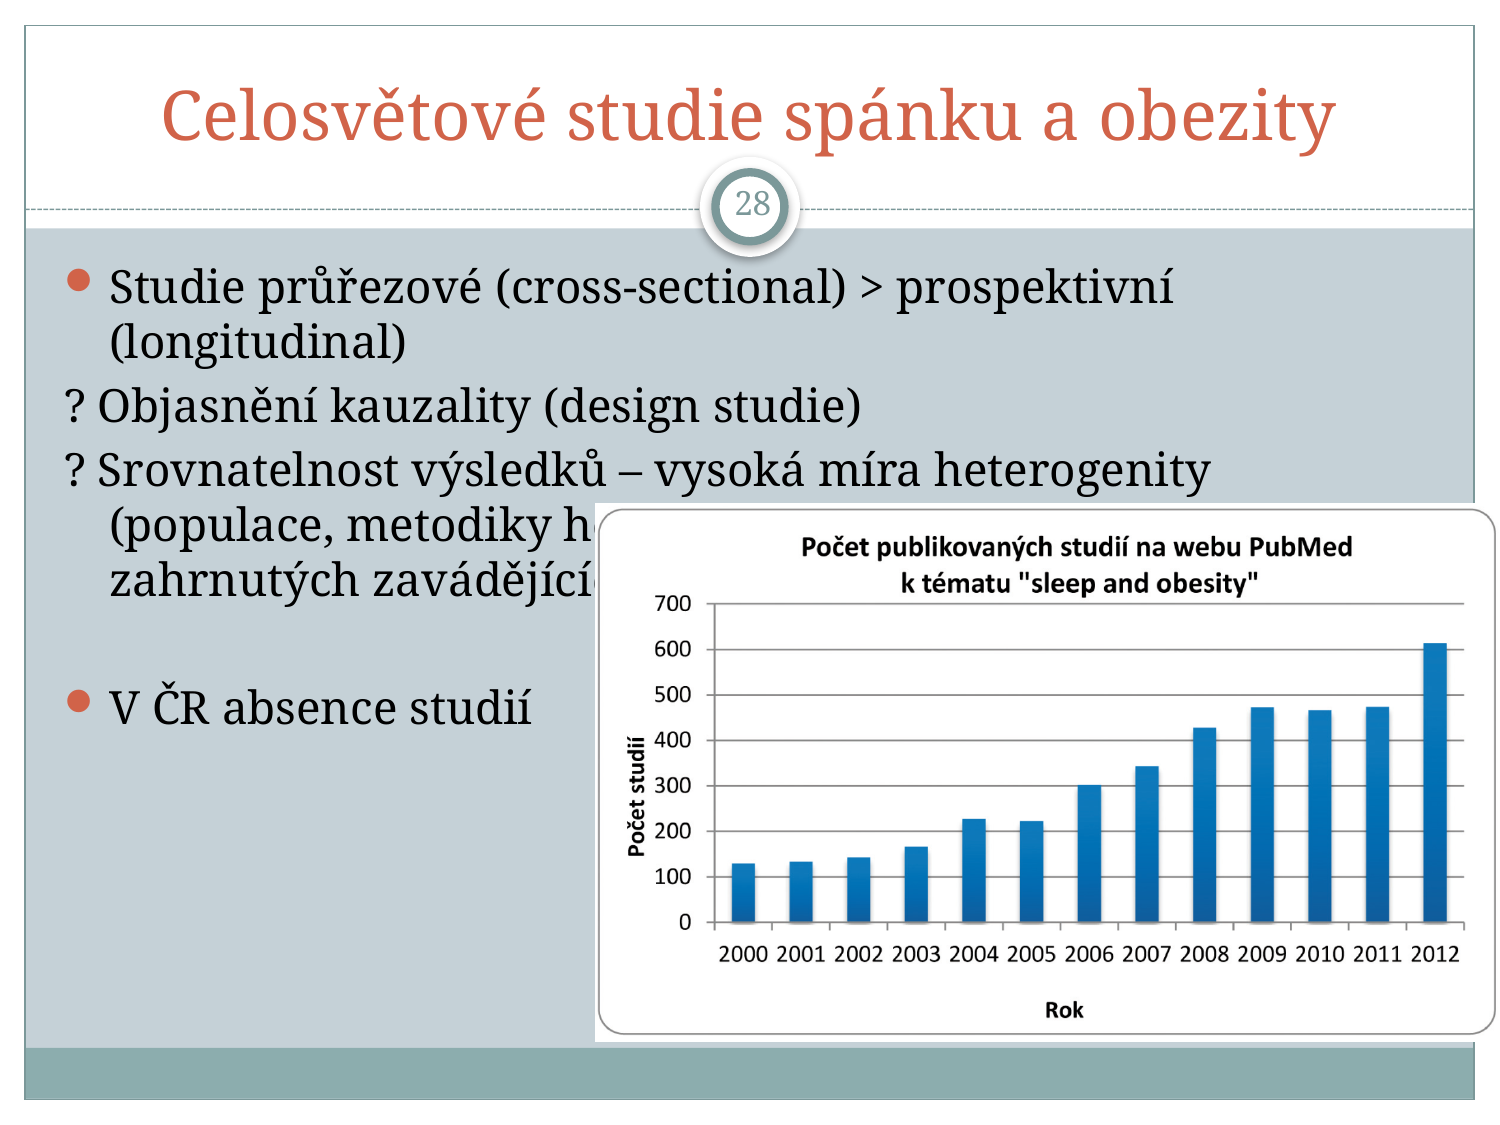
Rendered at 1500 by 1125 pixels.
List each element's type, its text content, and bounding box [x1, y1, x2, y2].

picture [594, 503, 1500, 1043]
title Celosvětové studie spánku a obezity [49, 37, 1450, 162]
slide_number 28 [715, 168, 791, 241]
list Studie průřezové (cross-sectional) > prospektivní (longitudinal) ? Objasnění kauzality (design studie) ? Srovnatelnost výsledků – vysoká míra heterogenity (populace, metodiky hodnocení spánku a obezity, zahrnutých zavádějících f.) V ČR absence studií [49, 250, 1459, 1001]
